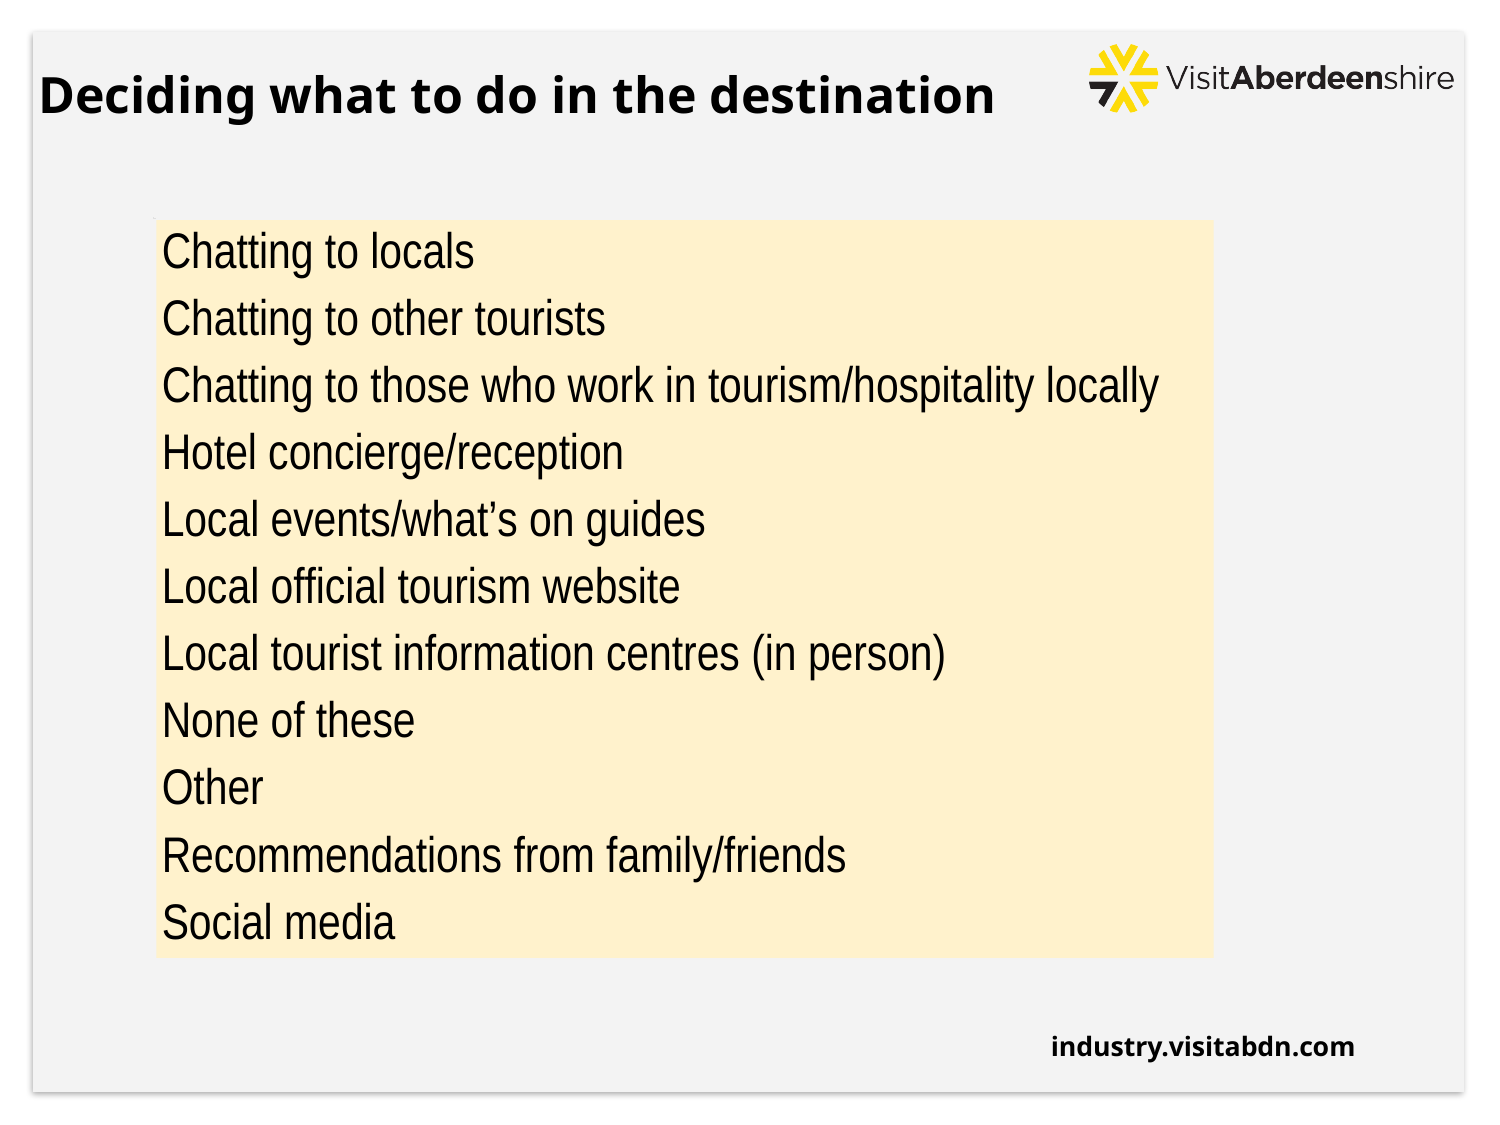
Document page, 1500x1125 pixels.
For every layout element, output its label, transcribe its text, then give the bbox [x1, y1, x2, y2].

title Deciding what to do in the destination [23, 55, 1420, 207]
picture [1089, 44, 1455, 114]
picture [152, 216, 1214, 959]
